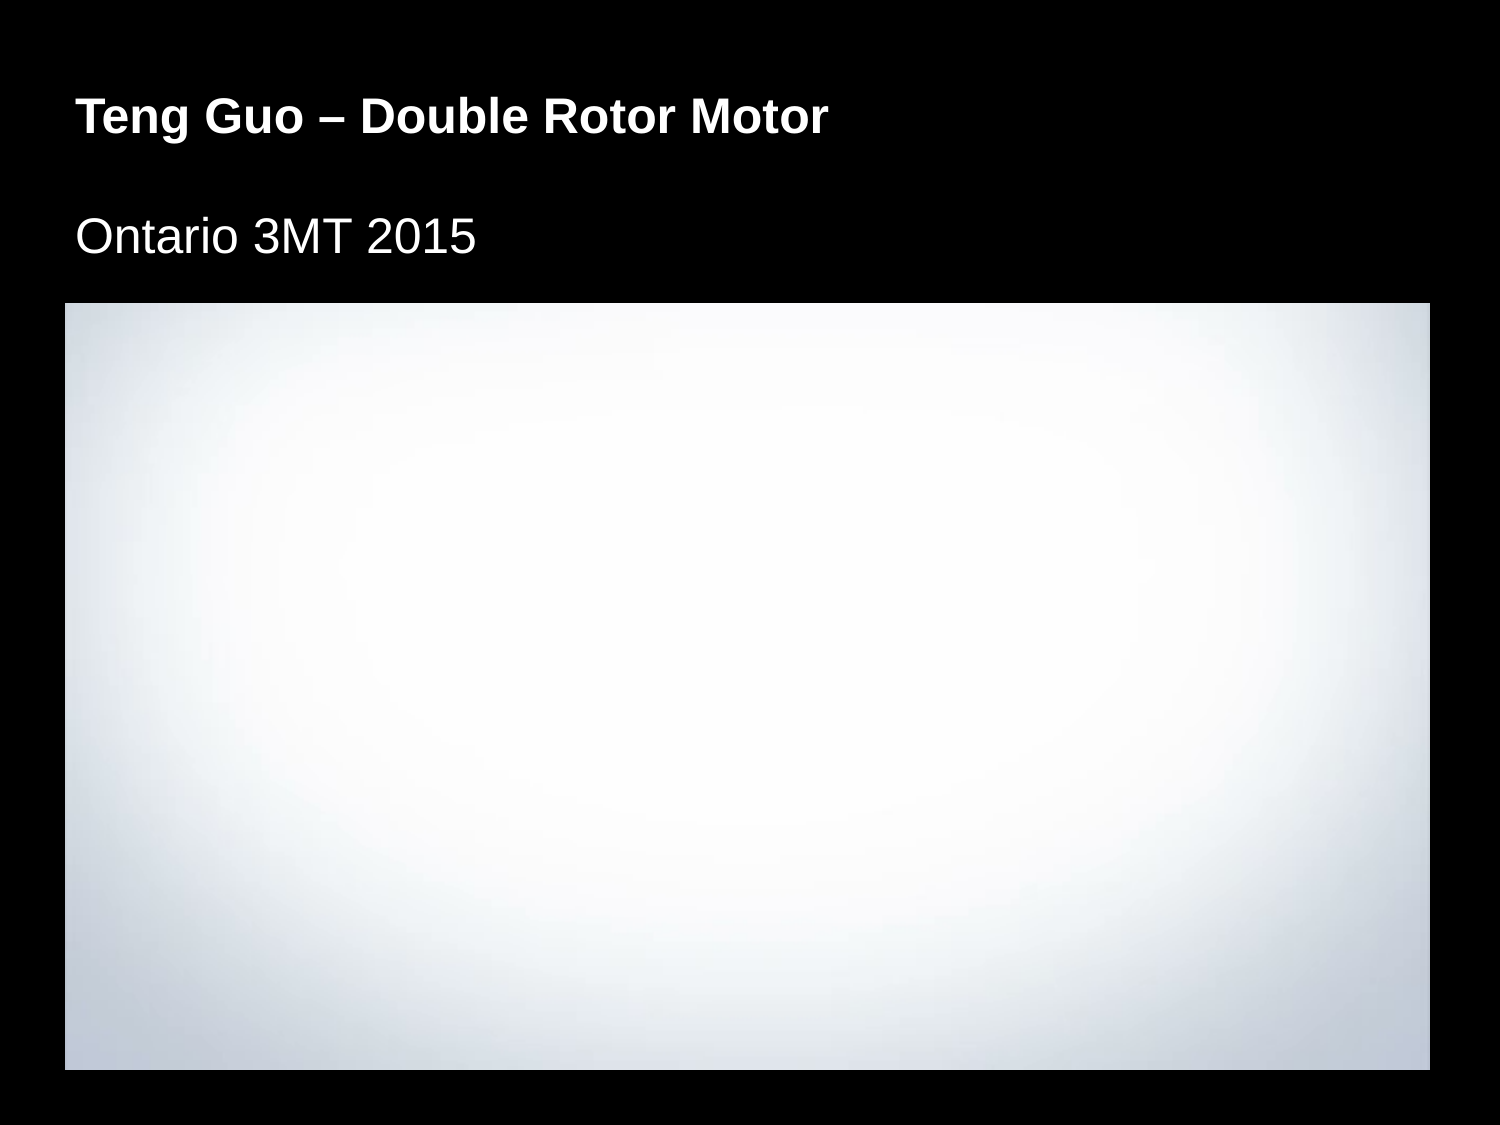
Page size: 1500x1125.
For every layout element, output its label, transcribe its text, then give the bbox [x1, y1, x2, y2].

text_box Teng Guo – Double Rotor Motor Ontario 3MT 2015 [75, 83, 1424, 301]
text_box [64, 302, 1431, 1071]
